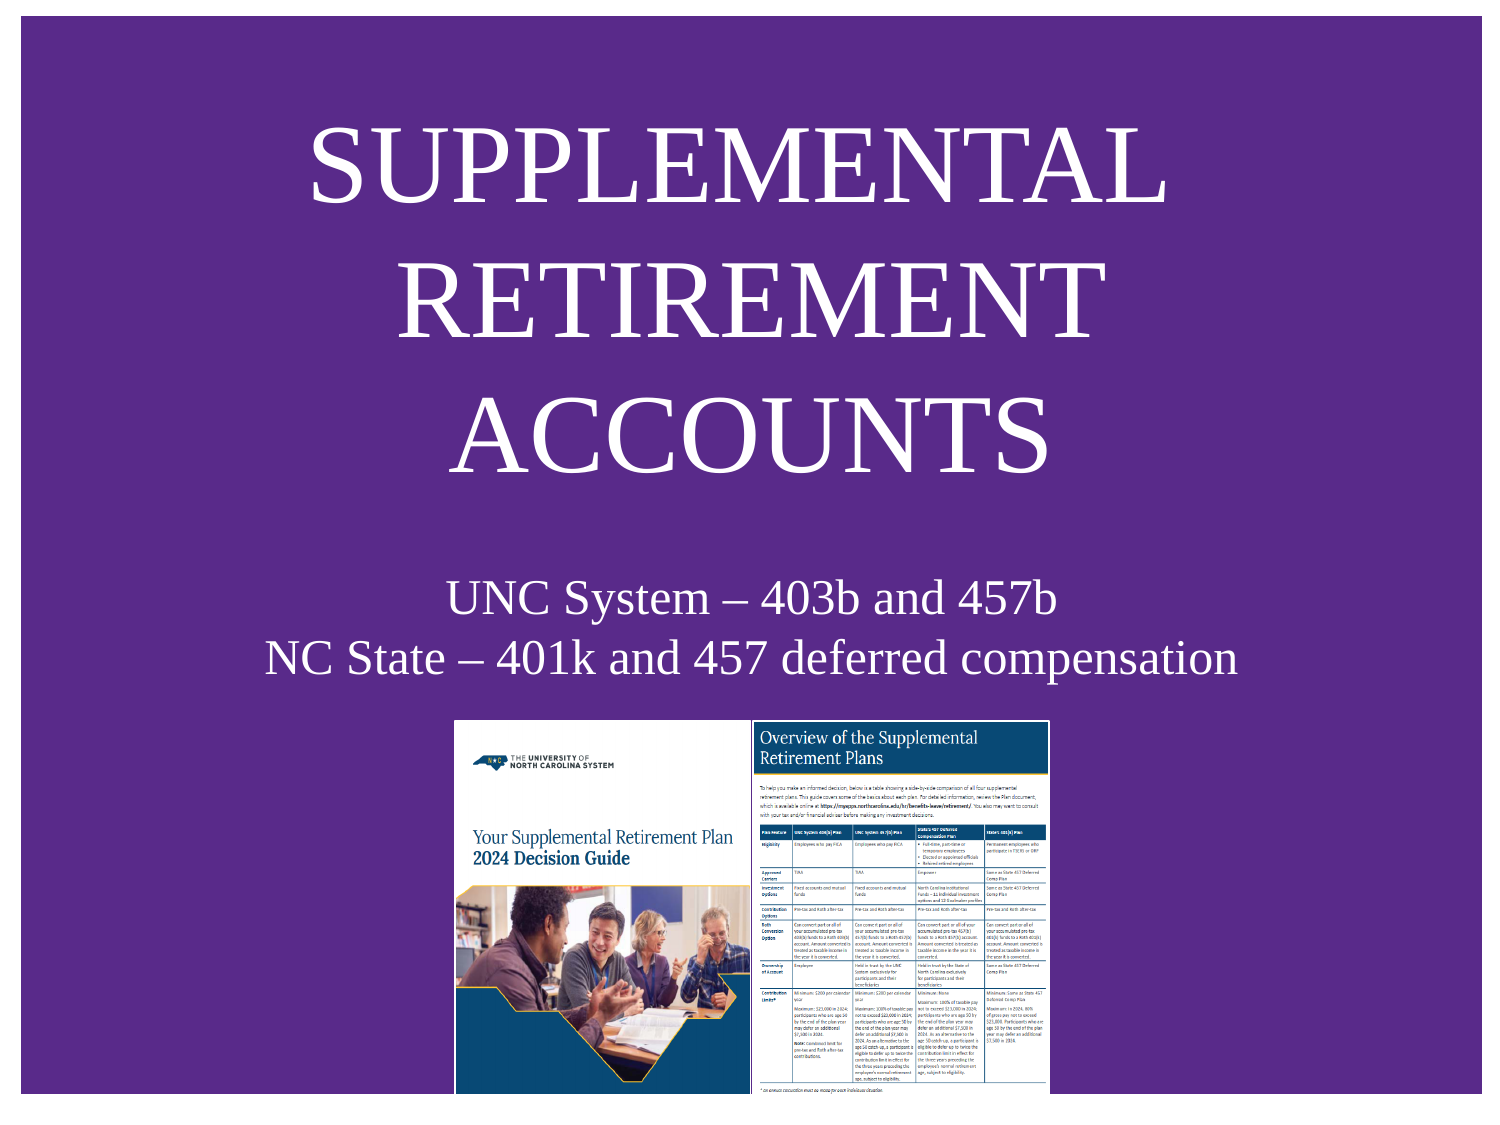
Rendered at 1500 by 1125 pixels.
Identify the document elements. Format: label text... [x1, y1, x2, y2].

picture [455, 721, 750, 1095]
picture [753, 721, 1049, 1095]
text_box SUPPLEMENTAL RETIREMENT ACCOUNTS UNC System – 403b and 457b NC State – 401k and 457 deferred compensation [18, 12, 1486, 1098]
